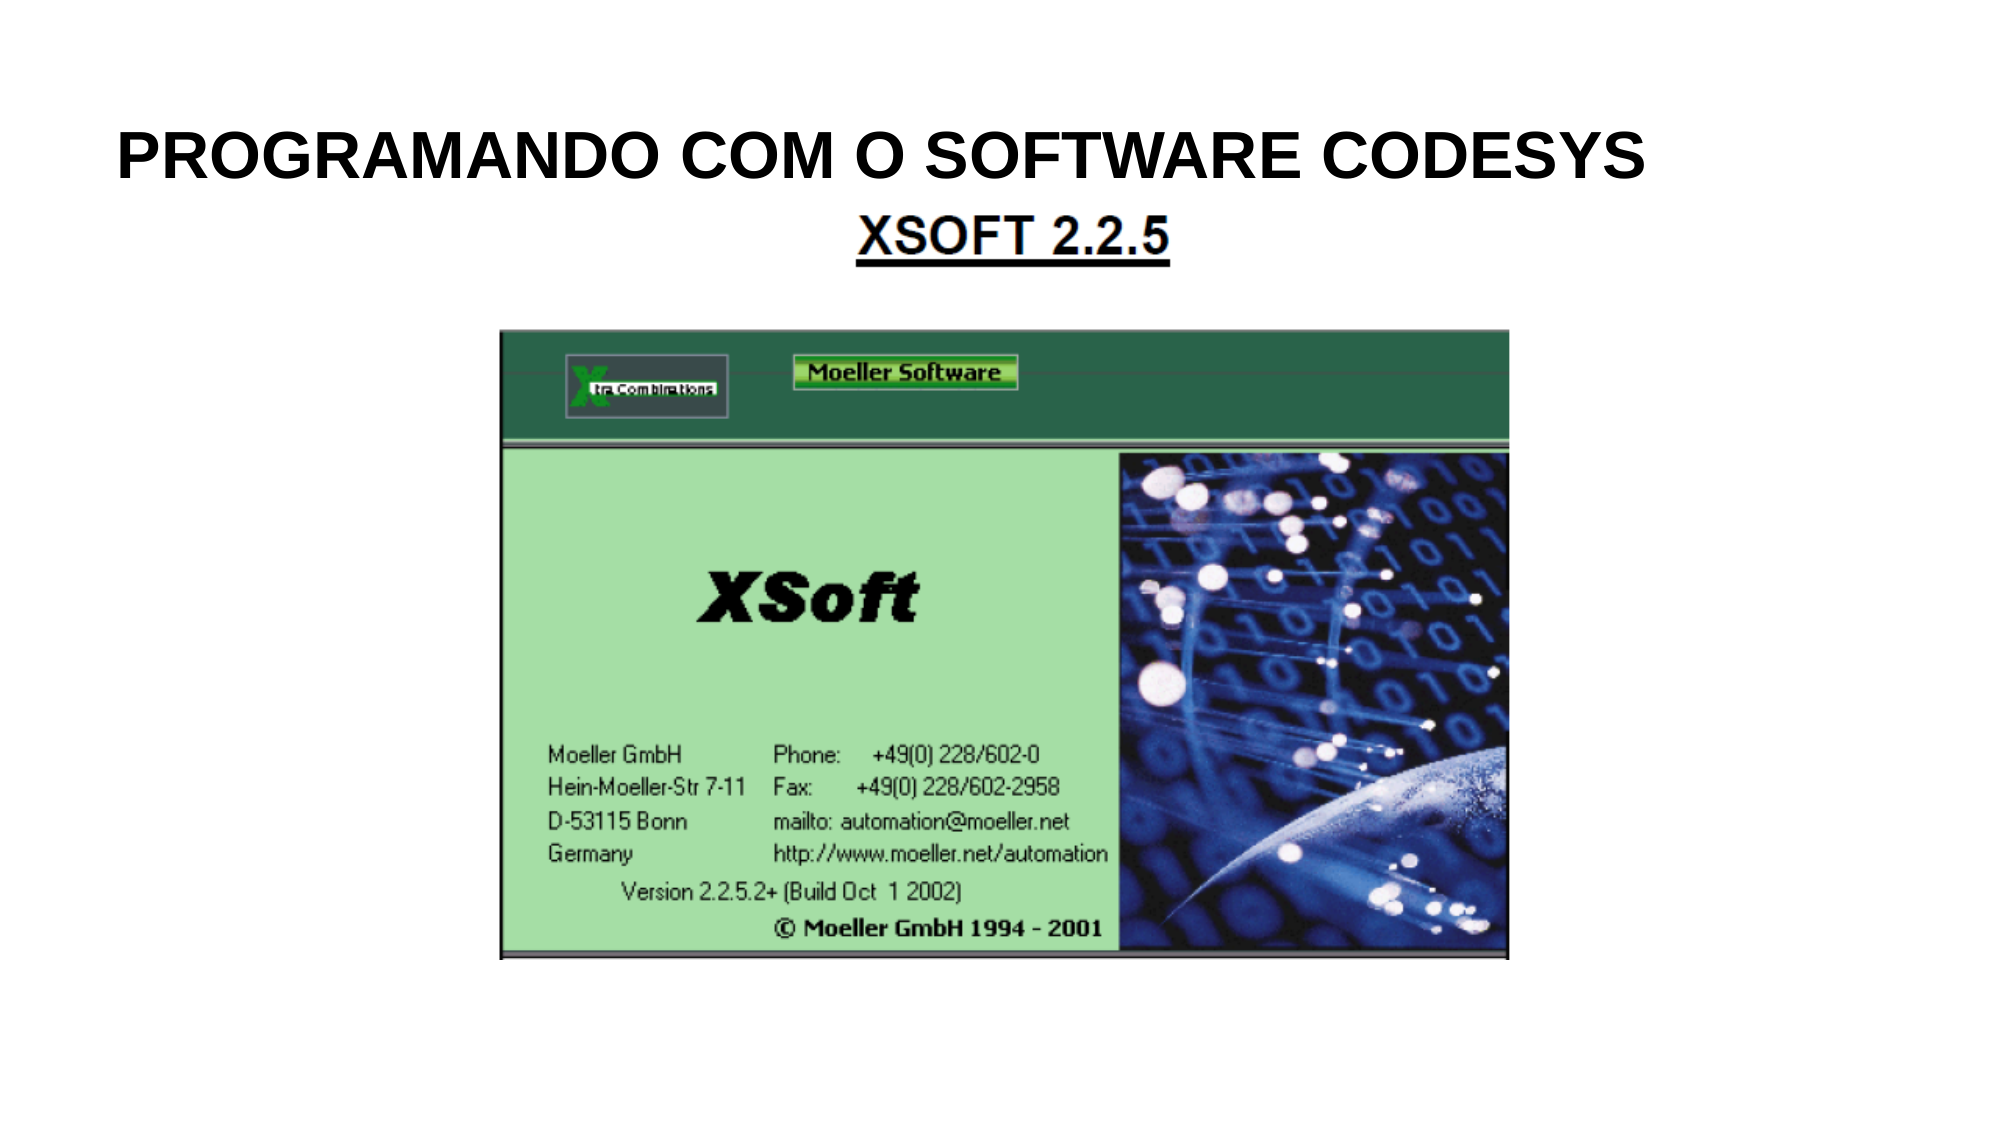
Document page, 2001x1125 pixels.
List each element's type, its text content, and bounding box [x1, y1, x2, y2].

text_box [162, 34, 1948, 183]
picture [467, 200, 1533, 960]
text_box PROGRAMANDO COM O SOFTWARE CODESYS [102, 104, 1746, 199]
